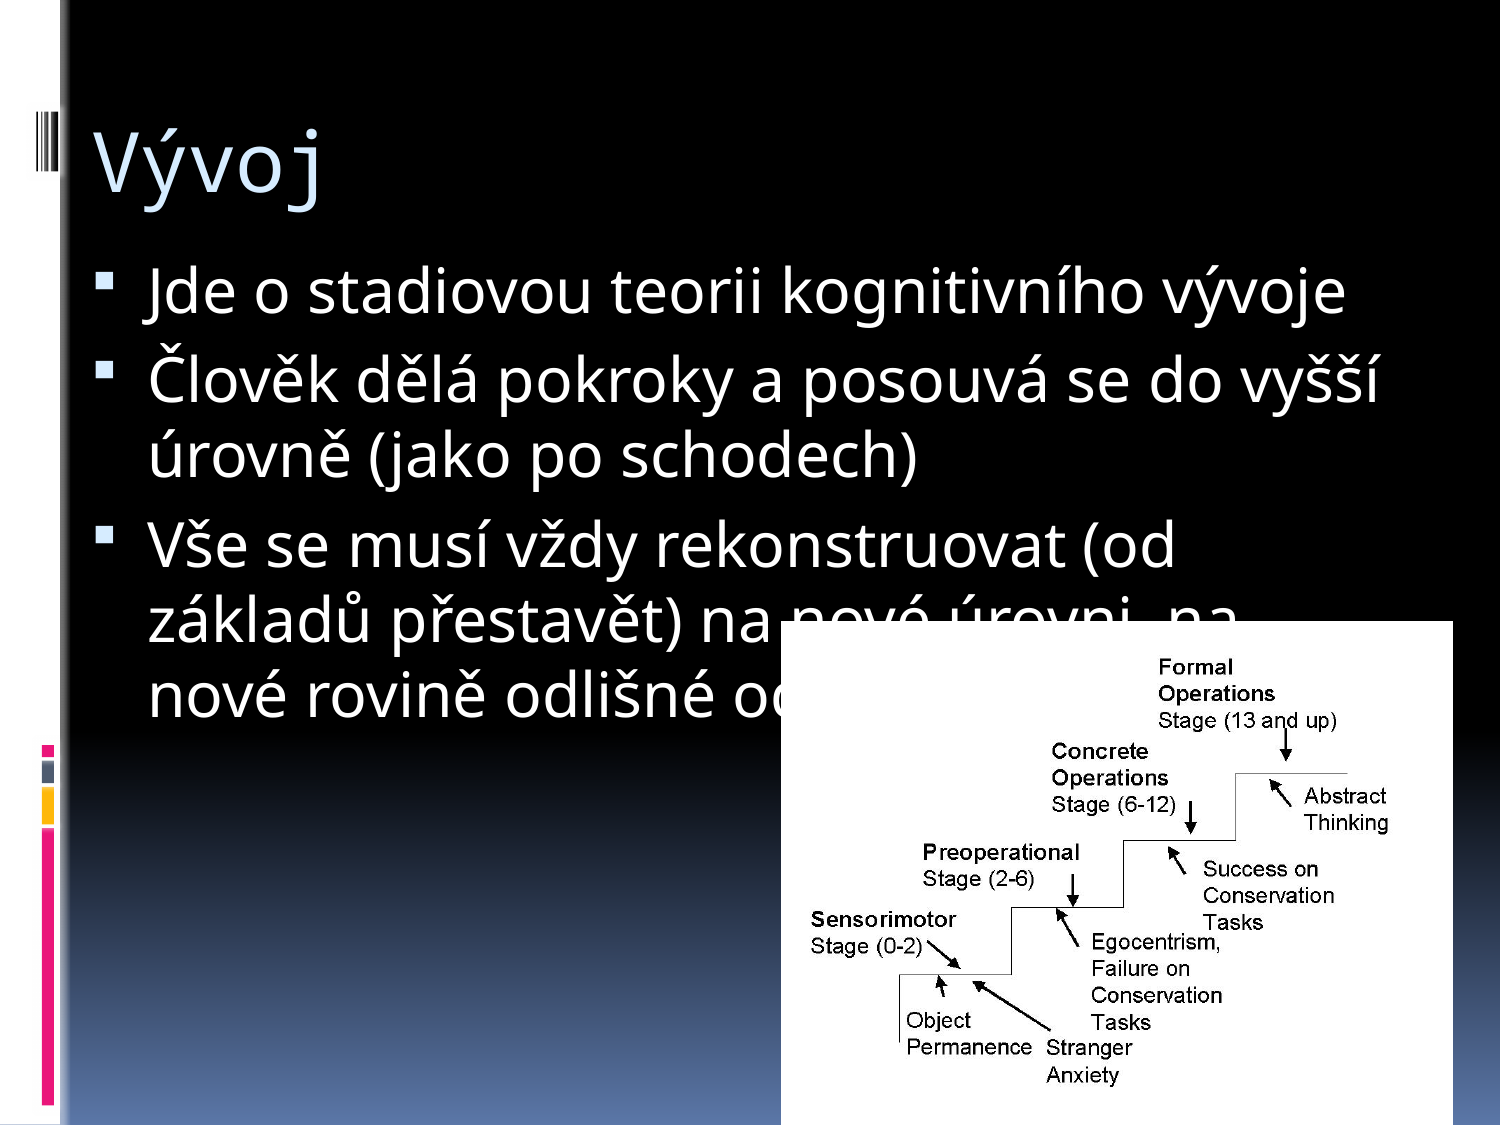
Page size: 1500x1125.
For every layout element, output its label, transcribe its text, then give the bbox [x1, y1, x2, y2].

picture [780, 621, 1454, 1125]
list Jde o stadiovou teorii kognitivního vývoje Člověk dělá pokroky a posouvá se do vyšší úrovně (jako po schodech) Vše se musí vždy rekonstruovat (od základů přestavět) na nové úrovni, na nové rovině odlišné od předchozí [64, 243, 1415, 953]
title Vývoj [76, 101, 1427, 277]
